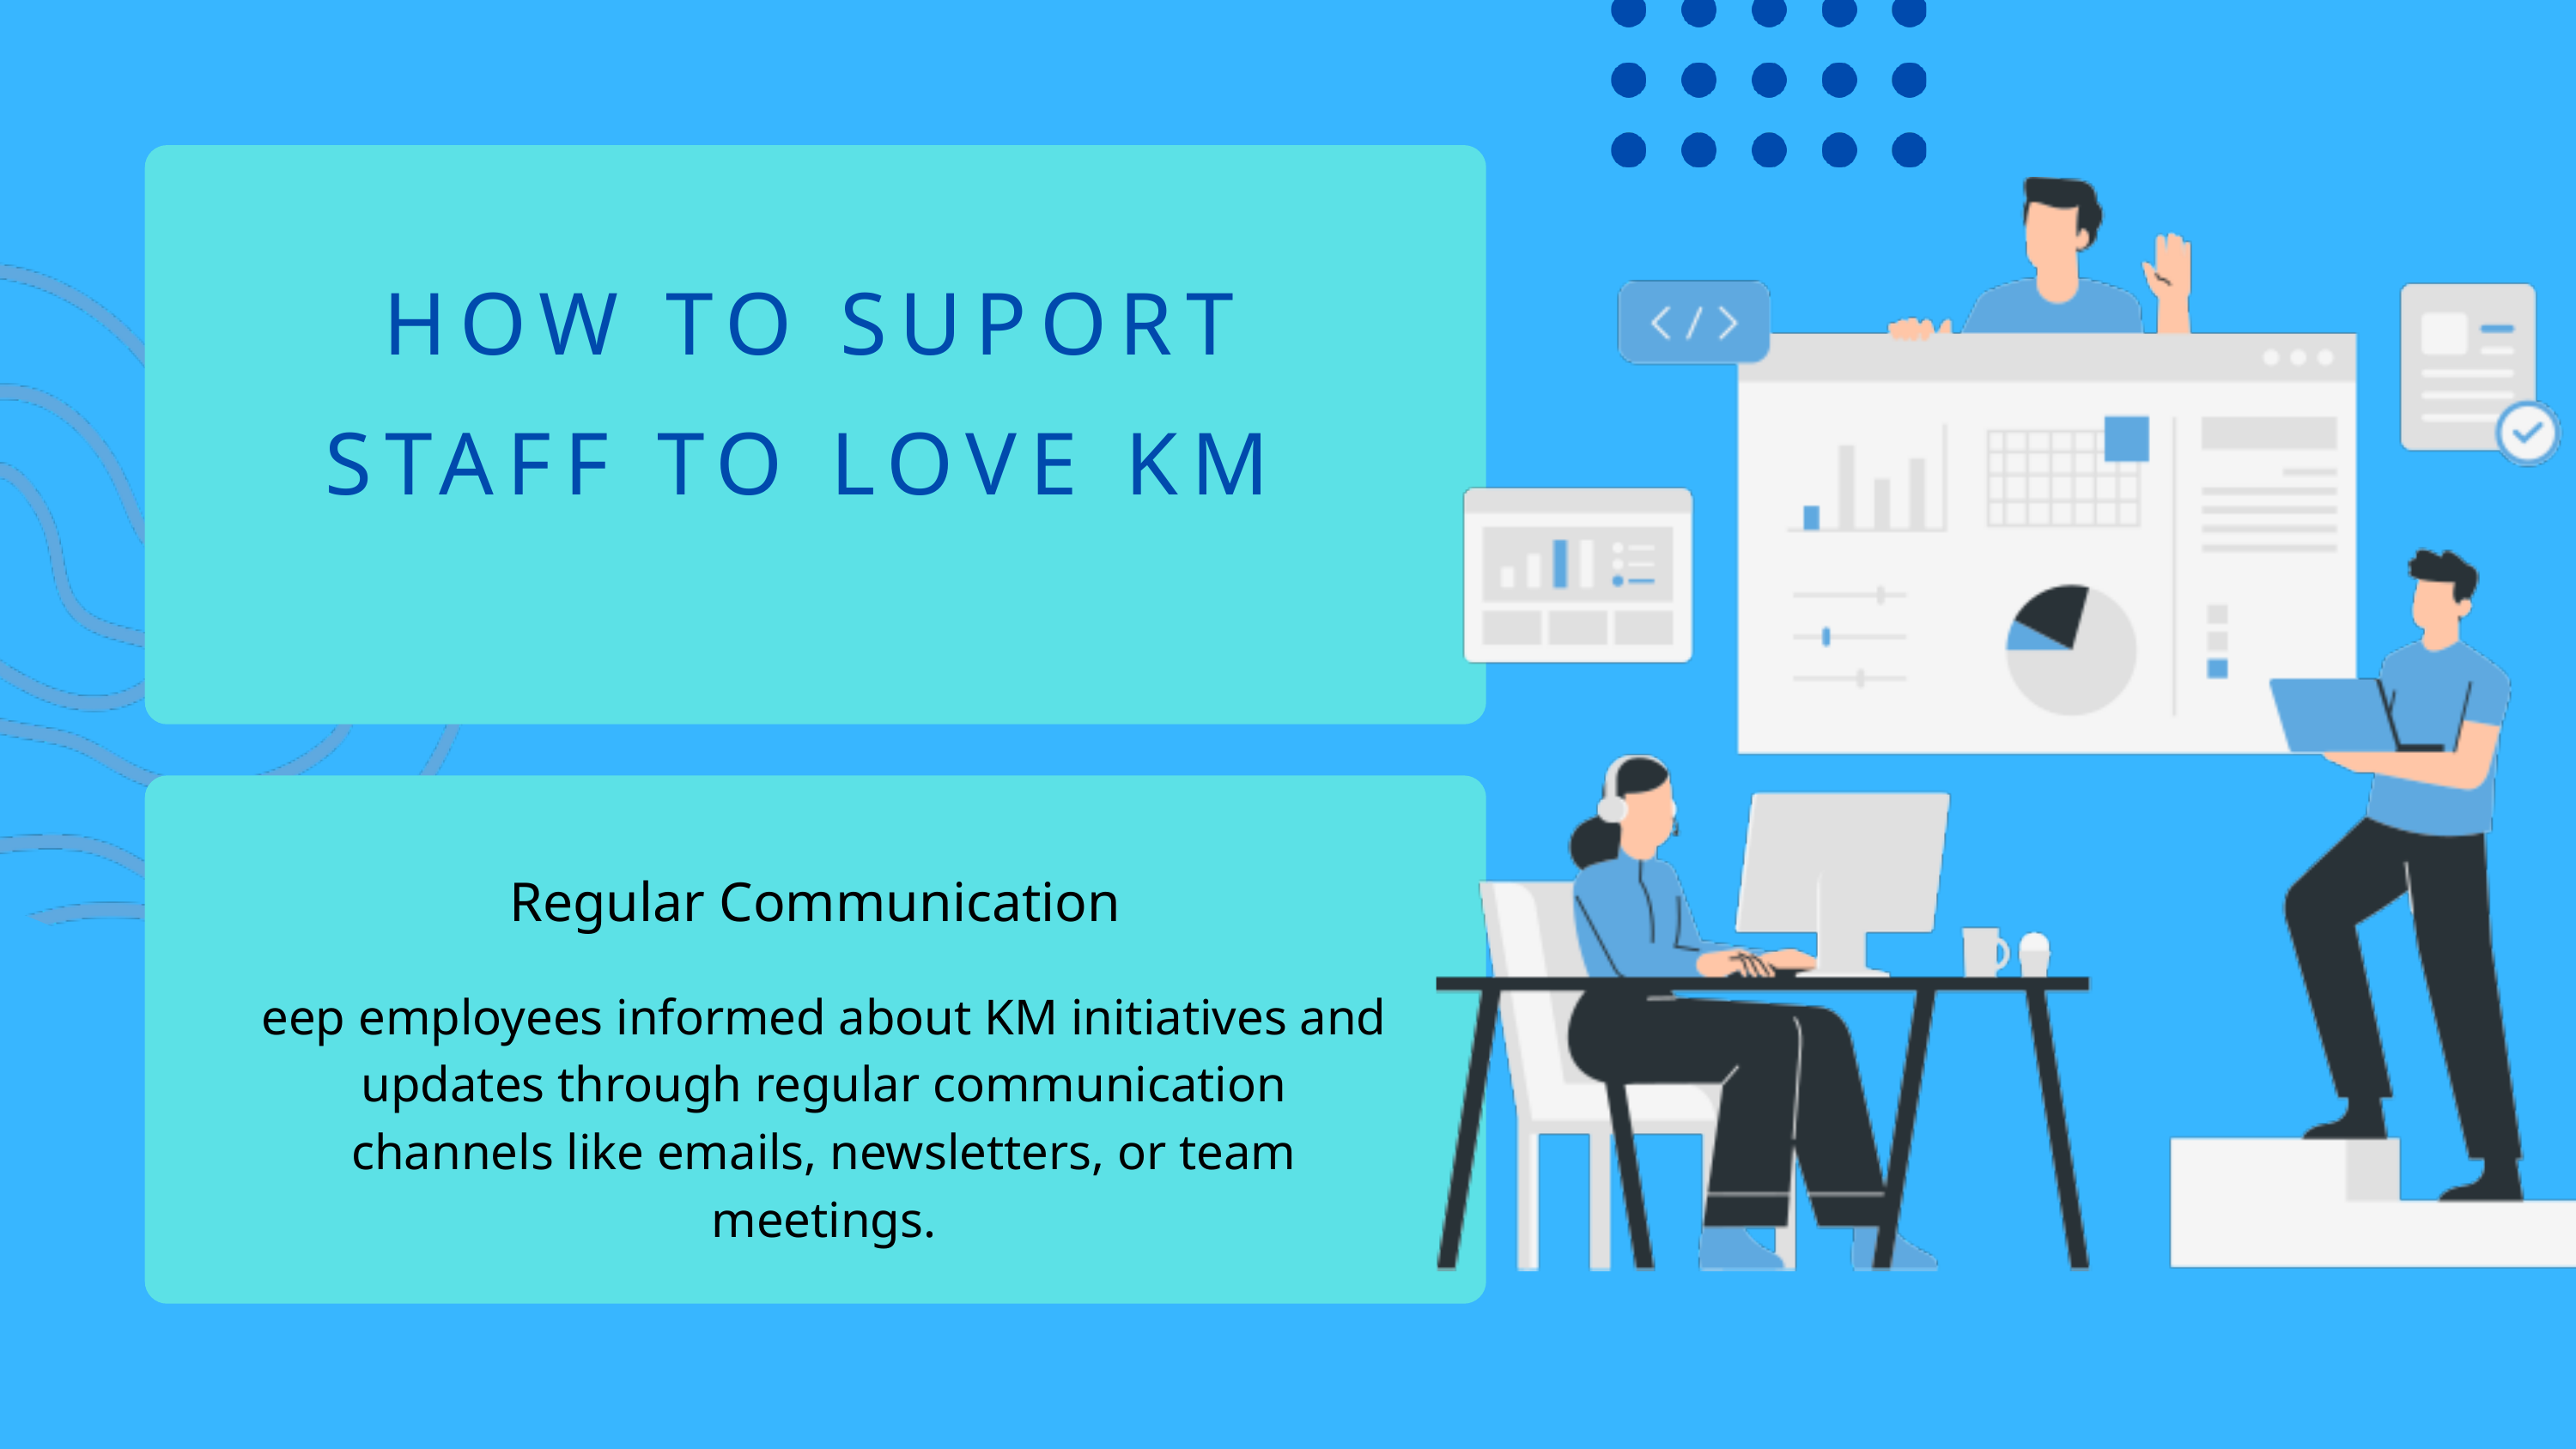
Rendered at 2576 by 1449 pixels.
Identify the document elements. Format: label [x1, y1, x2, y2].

text_box [1436, 177, 2576, 1271]
text_box [0, 214, 494, 963]
text_box [144, 144, 1486, 724]
text_box [144, 775, 1486, 1304]
text_box [1611, 0, 1927, 167]
